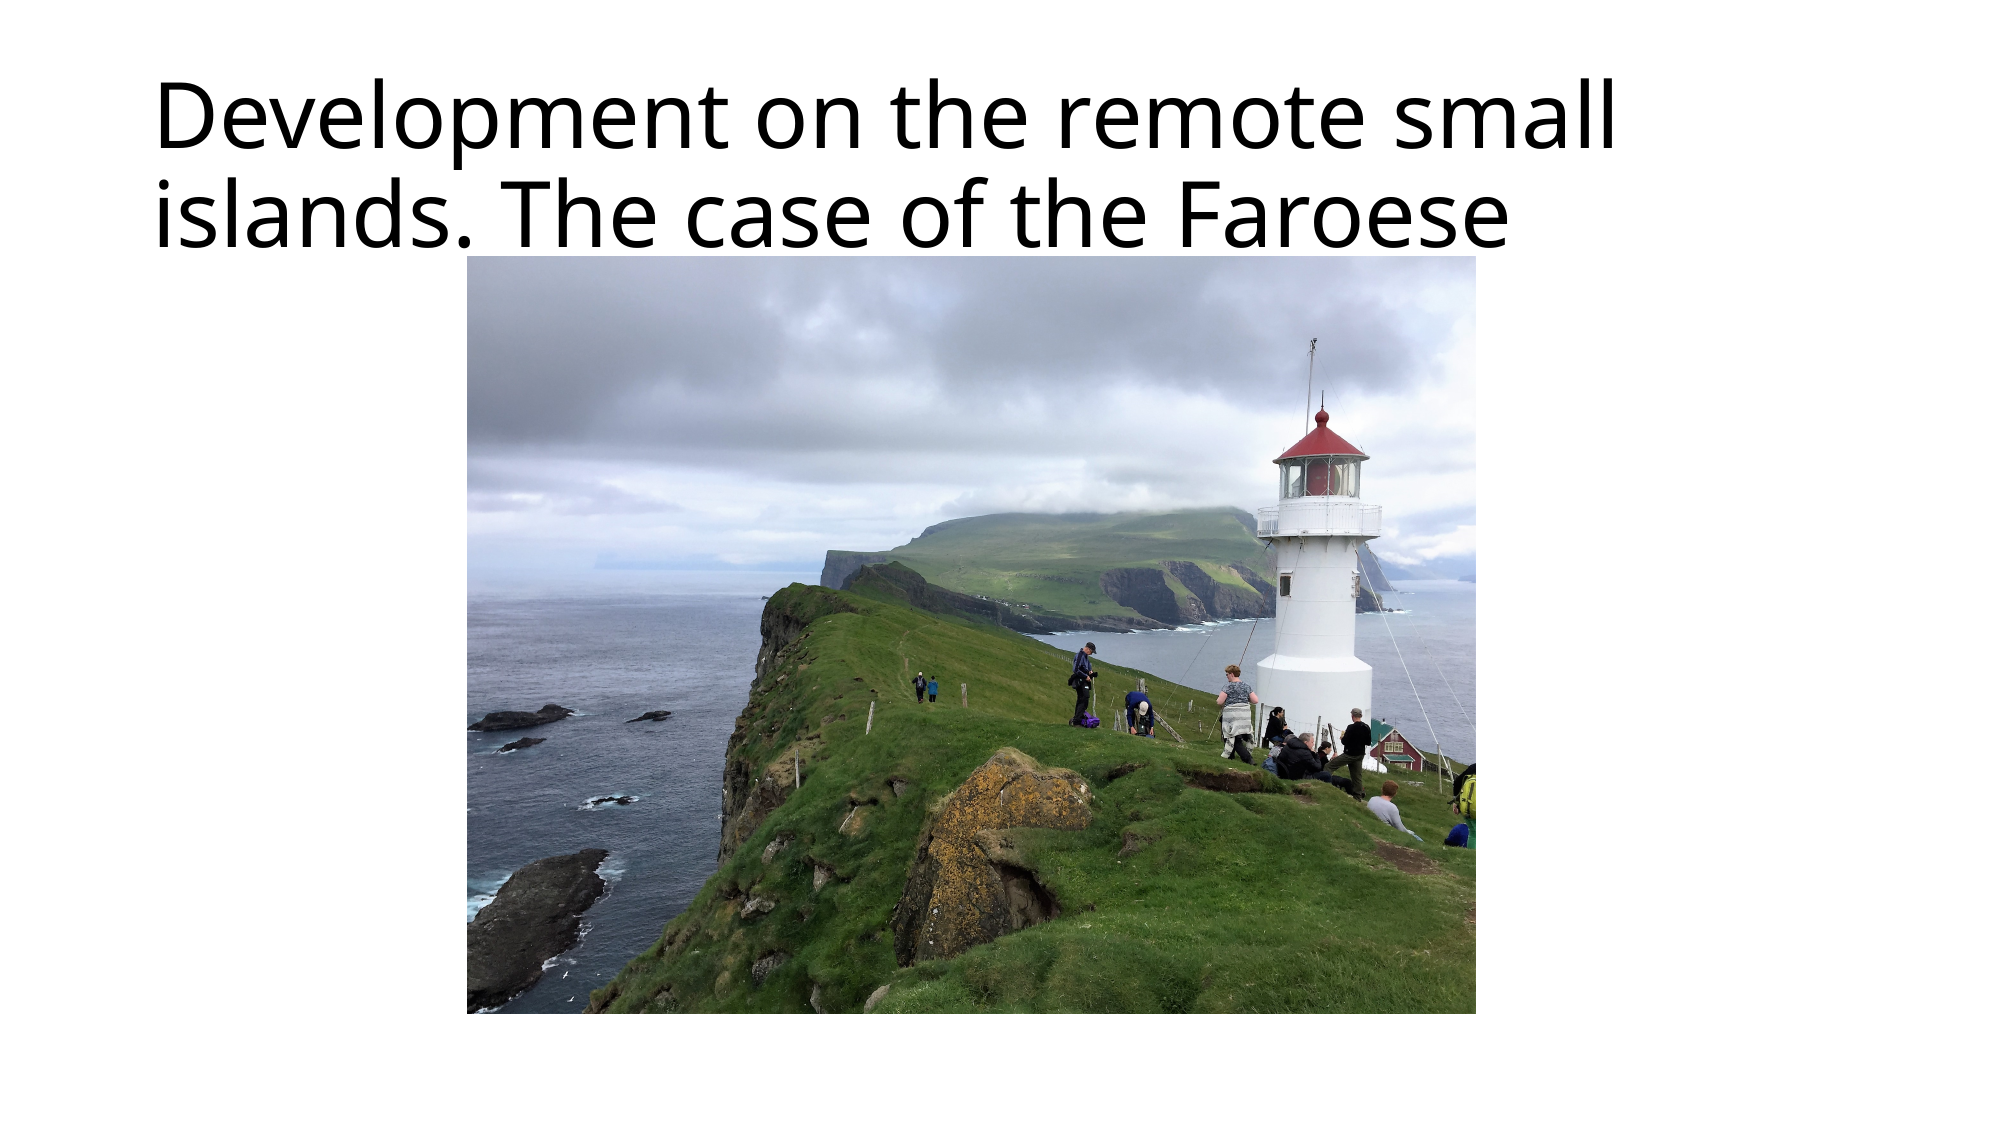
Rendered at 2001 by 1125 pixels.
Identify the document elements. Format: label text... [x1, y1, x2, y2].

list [467, 256, 1476, 1014]
title Development on the remote small islands. The case of the Faroese [137, 59, 1863, 278]
